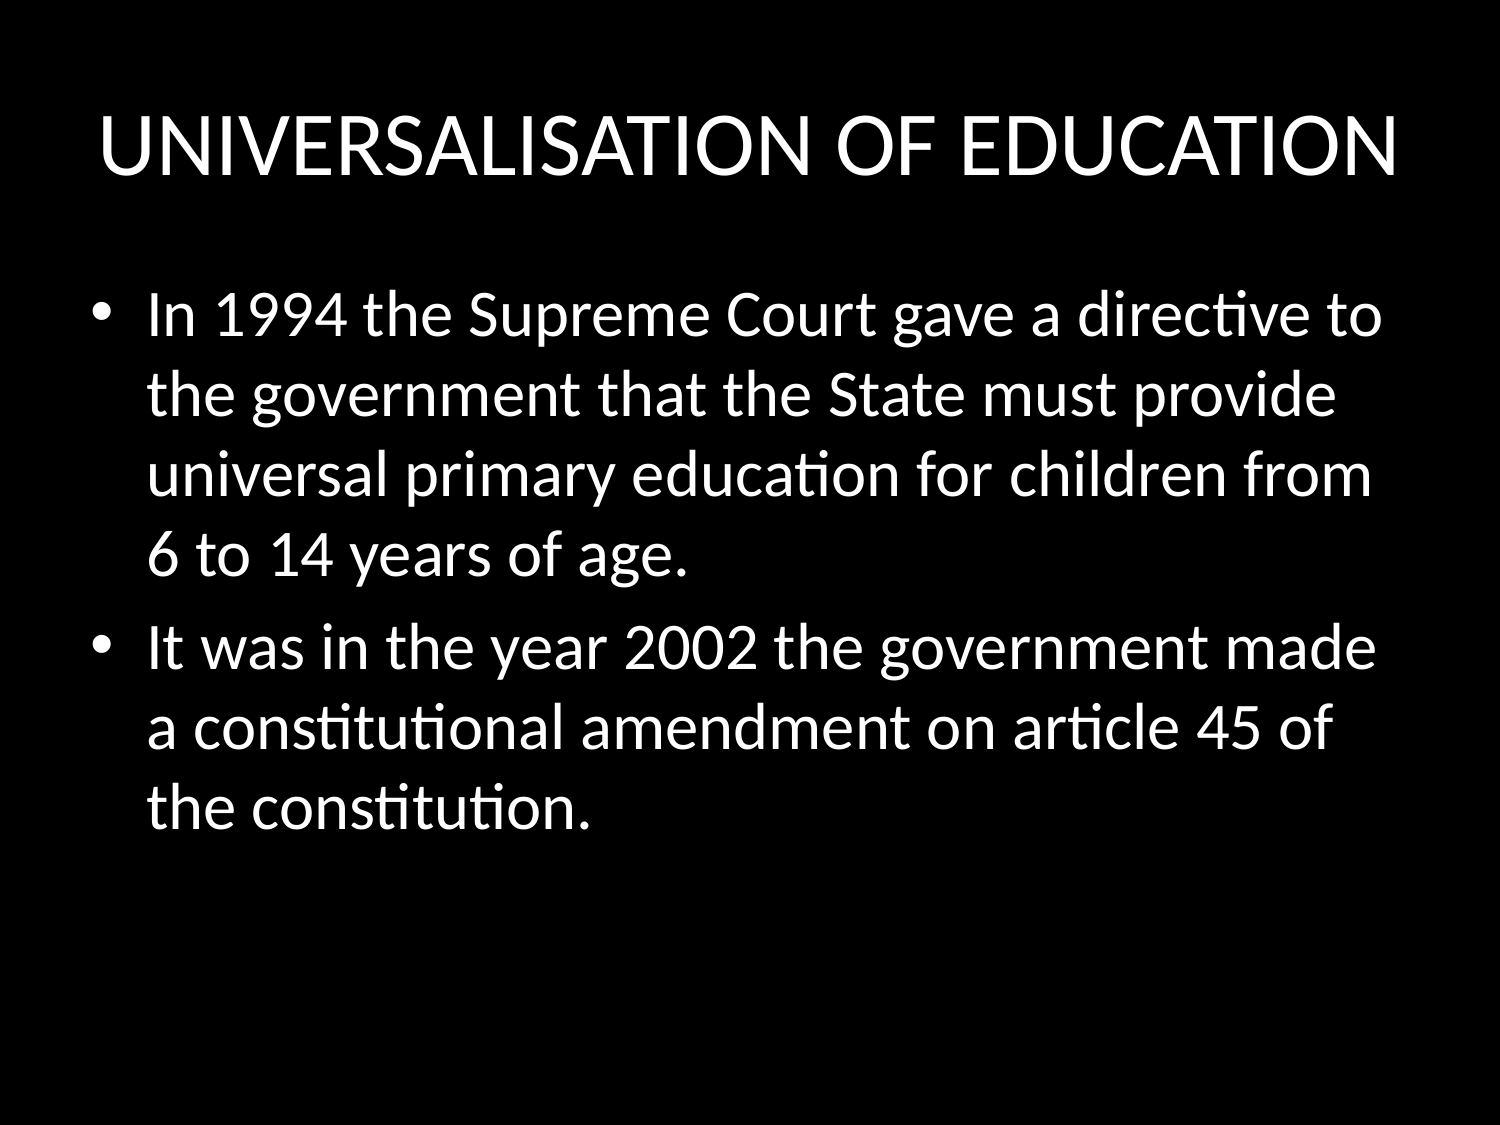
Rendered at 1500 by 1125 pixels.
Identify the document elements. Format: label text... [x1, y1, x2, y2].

list In 1994 the Supreme Court gave a directive to the government that the State must provide universal primary education for children from 6 to 14 years of age. It was in the year 2002 the government made a constitutional amendment on article 45 of the constitution. [75, 262, 1425, 1005]
title UNIVERSALISATION OF EDUCATION [75, 45, 1425, 233]
